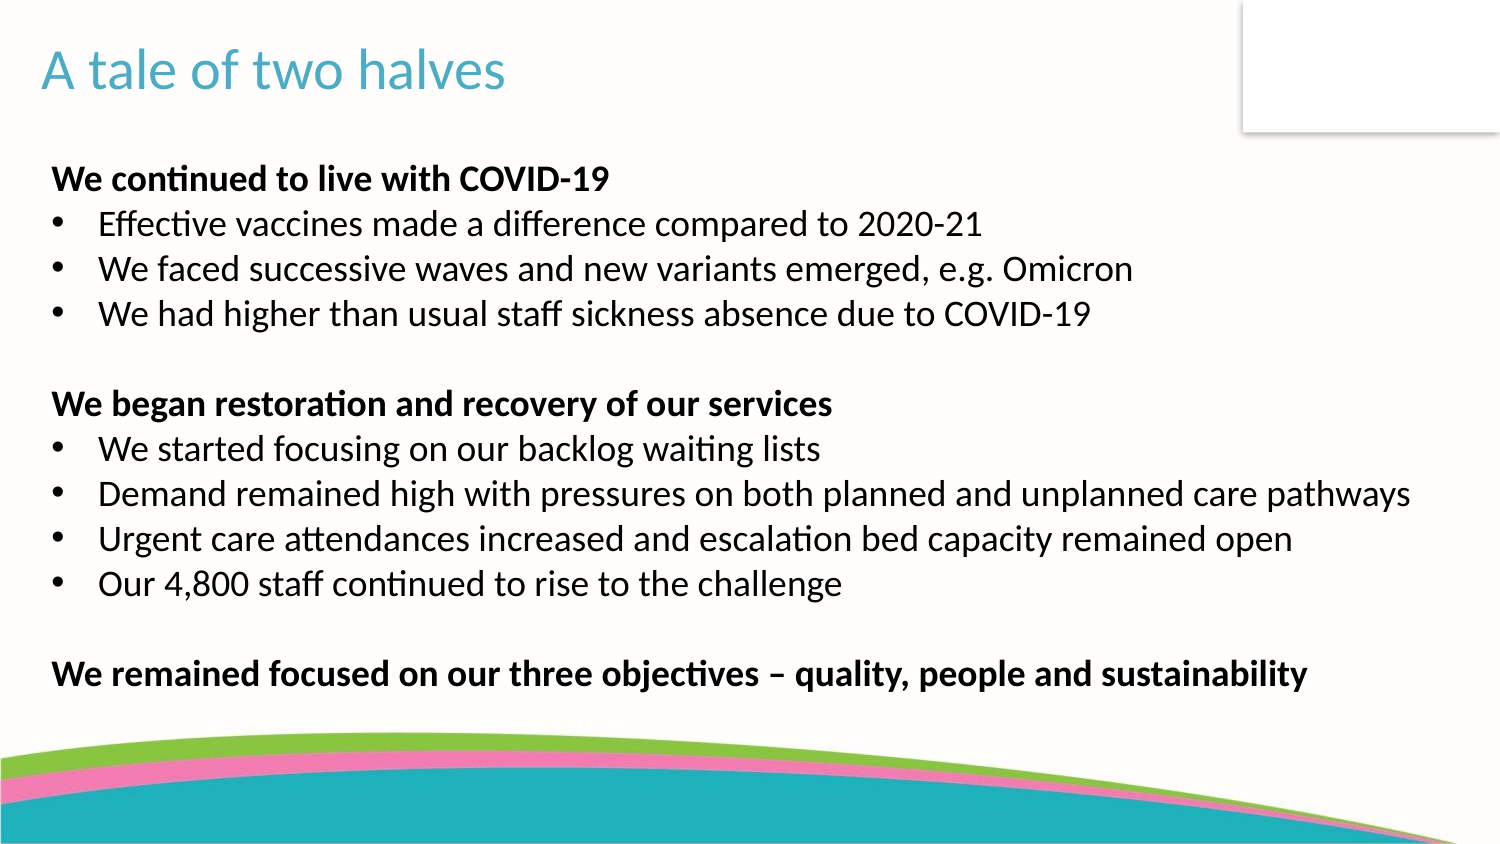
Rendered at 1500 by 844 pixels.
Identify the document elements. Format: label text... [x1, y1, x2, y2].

text_box A tale of two halves [27, 24, 1378, 165]
picture [0, 1, 1500, 844]
text_box We continued to live with COVID-19 Effective vaccines made a difference compared to 2020-21 We faced successive waves and new variants emerged, e.g. Omicron We had higher than usual staff sickness absence due to COVID-19 We began restoration and recovery of our services We started focusing on our backlog waiting lists Demand remained high with pressures on both planned and unplanned care pathways Urgent care attendances increased and escalation bed capacity remained open Our 4,800 staff continued to rise to the challenge We remained focused on our three objectives – quality, people and sustainability [36, 146, 1435, 702]
